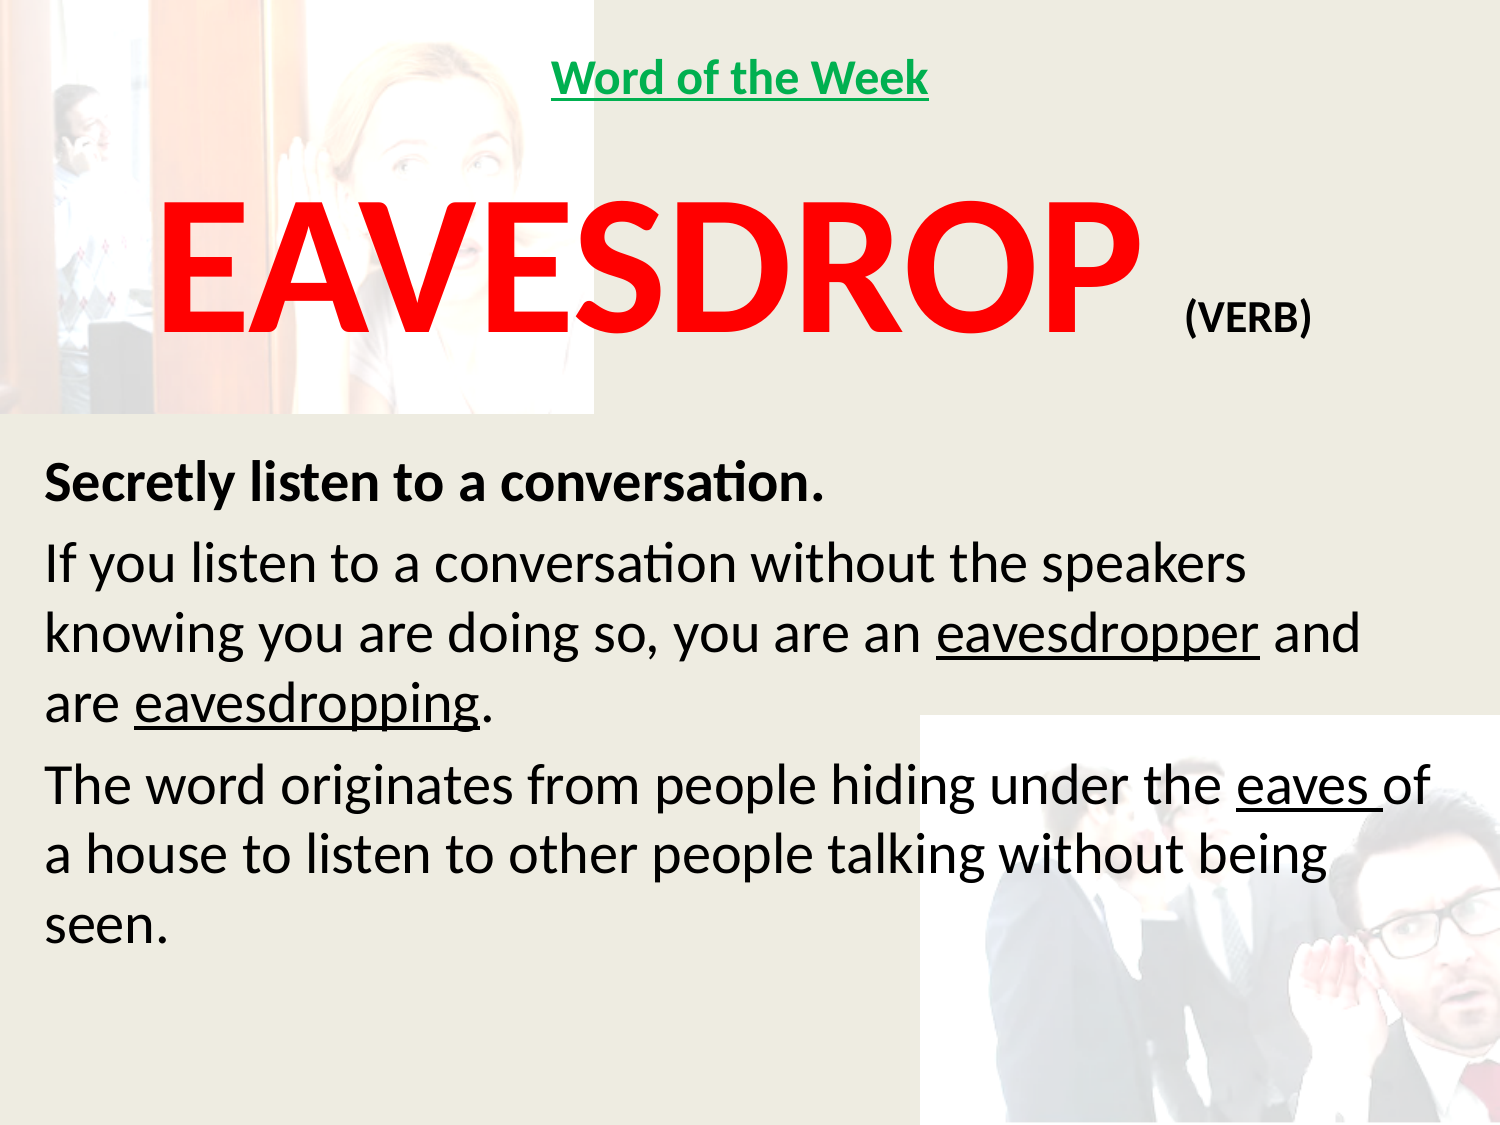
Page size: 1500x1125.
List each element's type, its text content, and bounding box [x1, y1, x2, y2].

list eavesdrop (verb) Secretly listen to a conversation. If you listen to a conversation without the speakers knowing you are doing so, you are an eavesdropper and are eavesdropping. The word originates from people hiding under the eaves of a house to listen to other people talking without being seen. [29, 125, 1447, 1094]
title Word of the Week [595, 0, 1415, 125]
picture [0, 0, 594, 415]
picture [919, 715, 1500, 1125]
